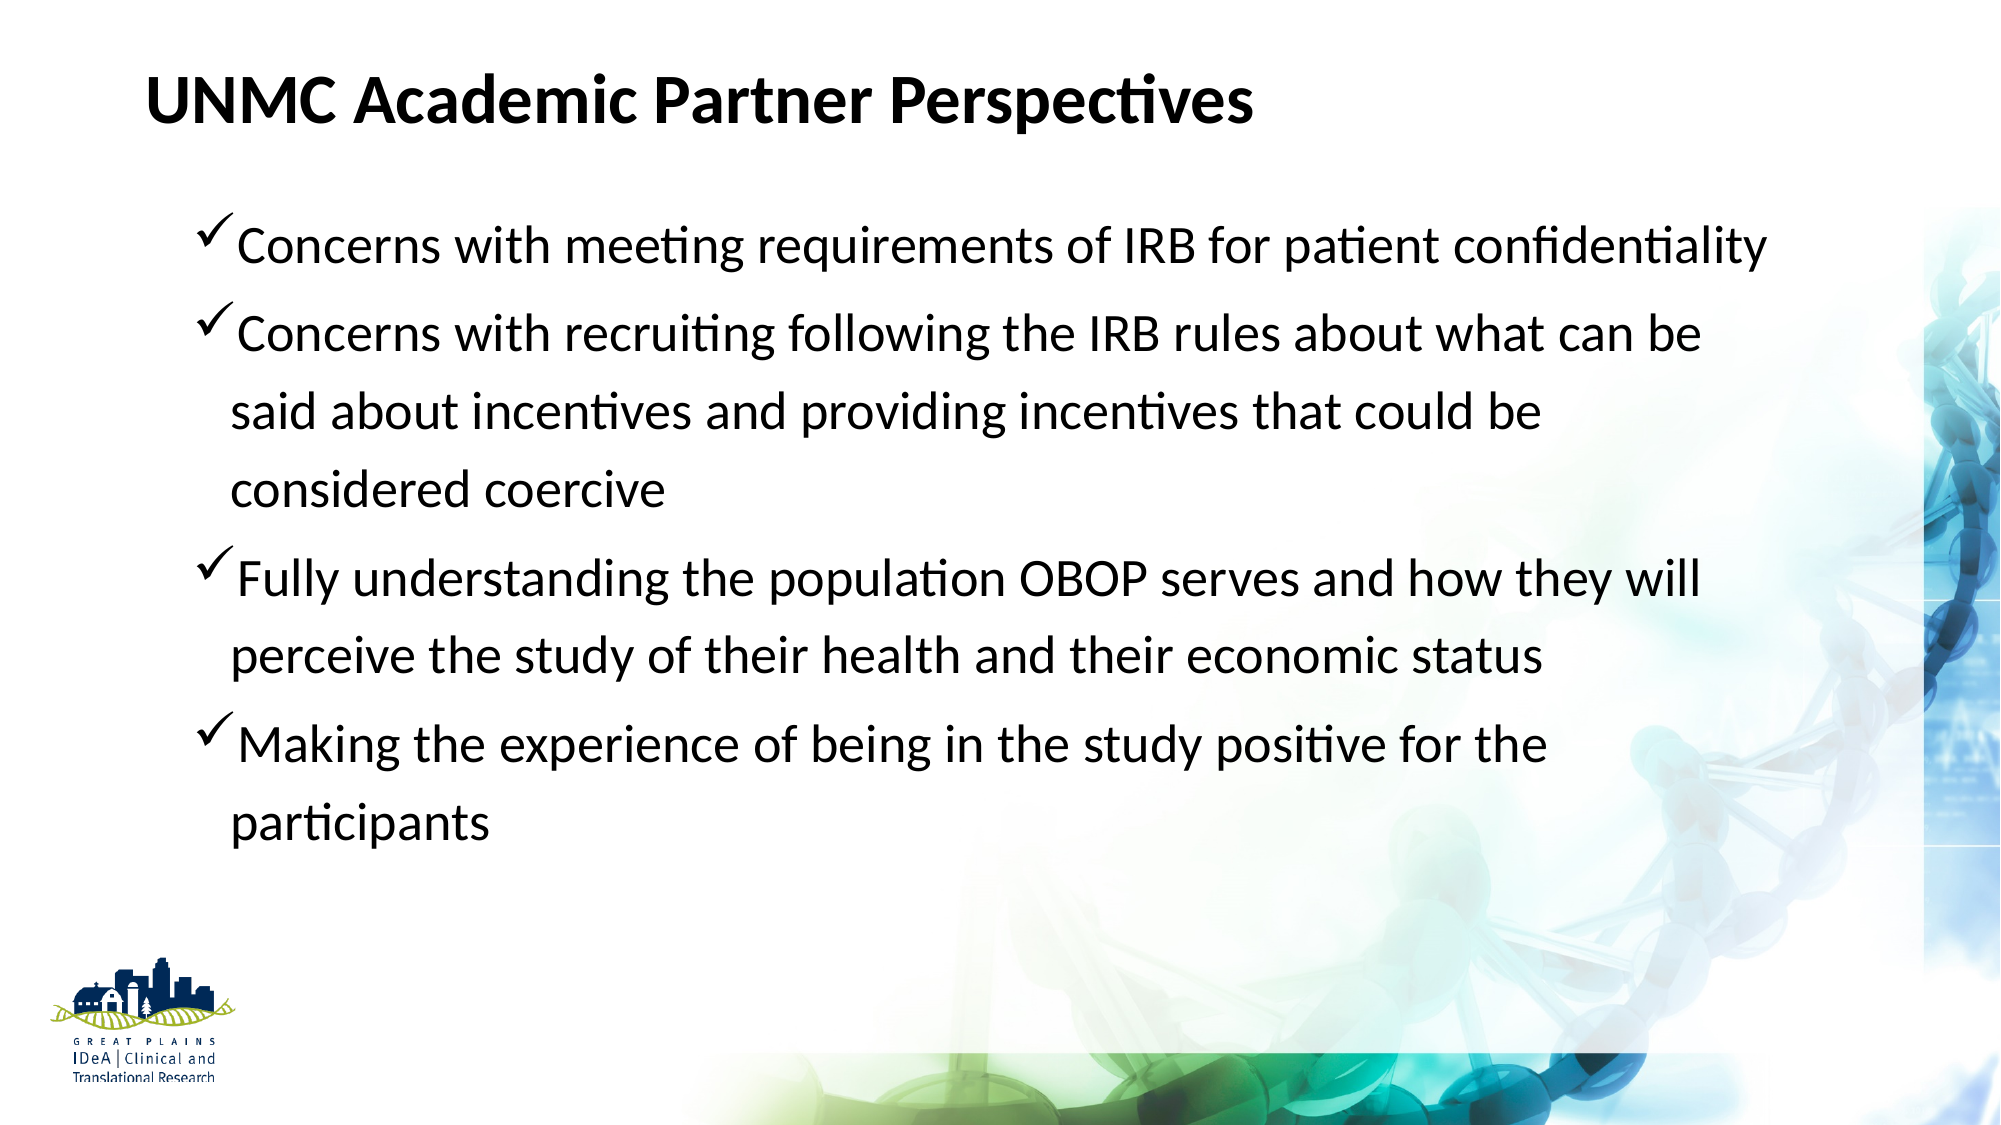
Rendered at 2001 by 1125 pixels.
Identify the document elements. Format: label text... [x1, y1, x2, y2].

picture [0, 1, 2000, 1125]
list Concerns with meeting requirements of IRB for patient confidentiality Concerns with recruiting following the IRB rules about what can be said about incentives and providing incentives that could be considered coercive Fully understanding the population OBOP serves and how they will perceive the study of their health and their economic status Making the experience of being in the study positive for the participants [102, 188, 1802, 936]
title UNMC Academic Partner Perspectives [130, 54, 1830, 164]
